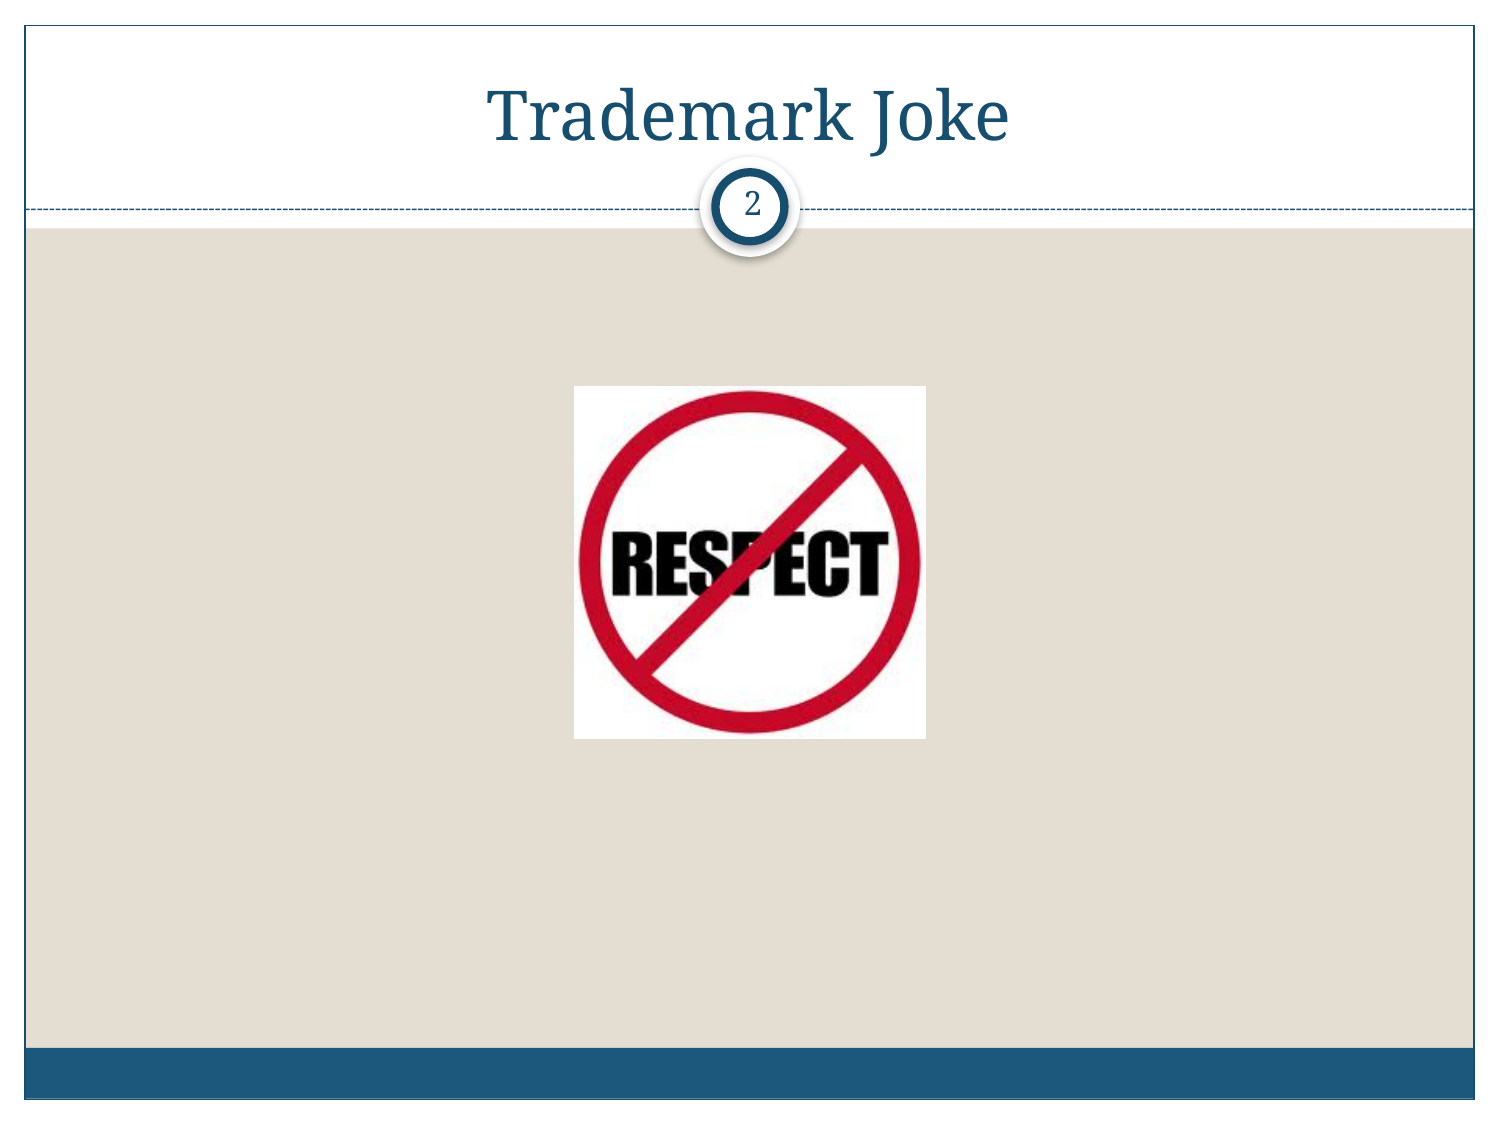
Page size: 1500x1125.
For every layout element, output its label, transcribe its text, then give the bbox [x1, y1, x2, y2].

title Trademark Joke [49, 37, 1450, 162]
picture [573, 386, 926, 739]
slide_number 1 [715, 168, 791, 241]
